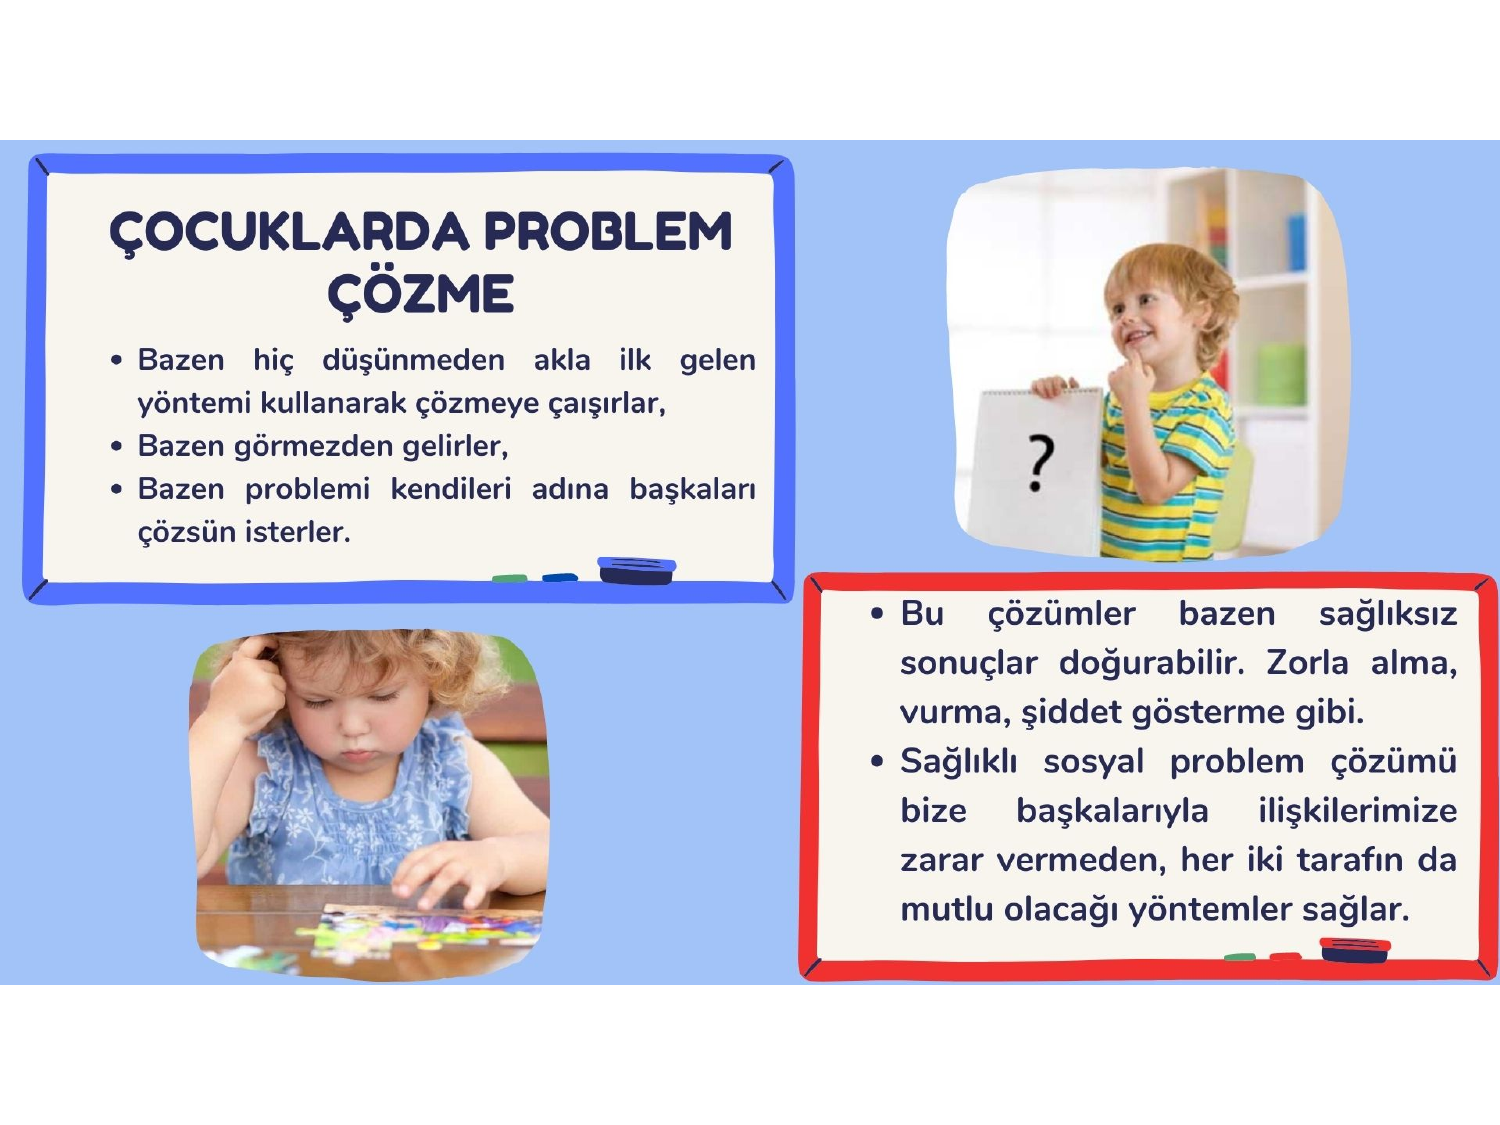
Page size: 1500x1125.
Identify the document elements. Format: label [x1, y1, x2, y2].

picture [0, 140, 1500, 985]
